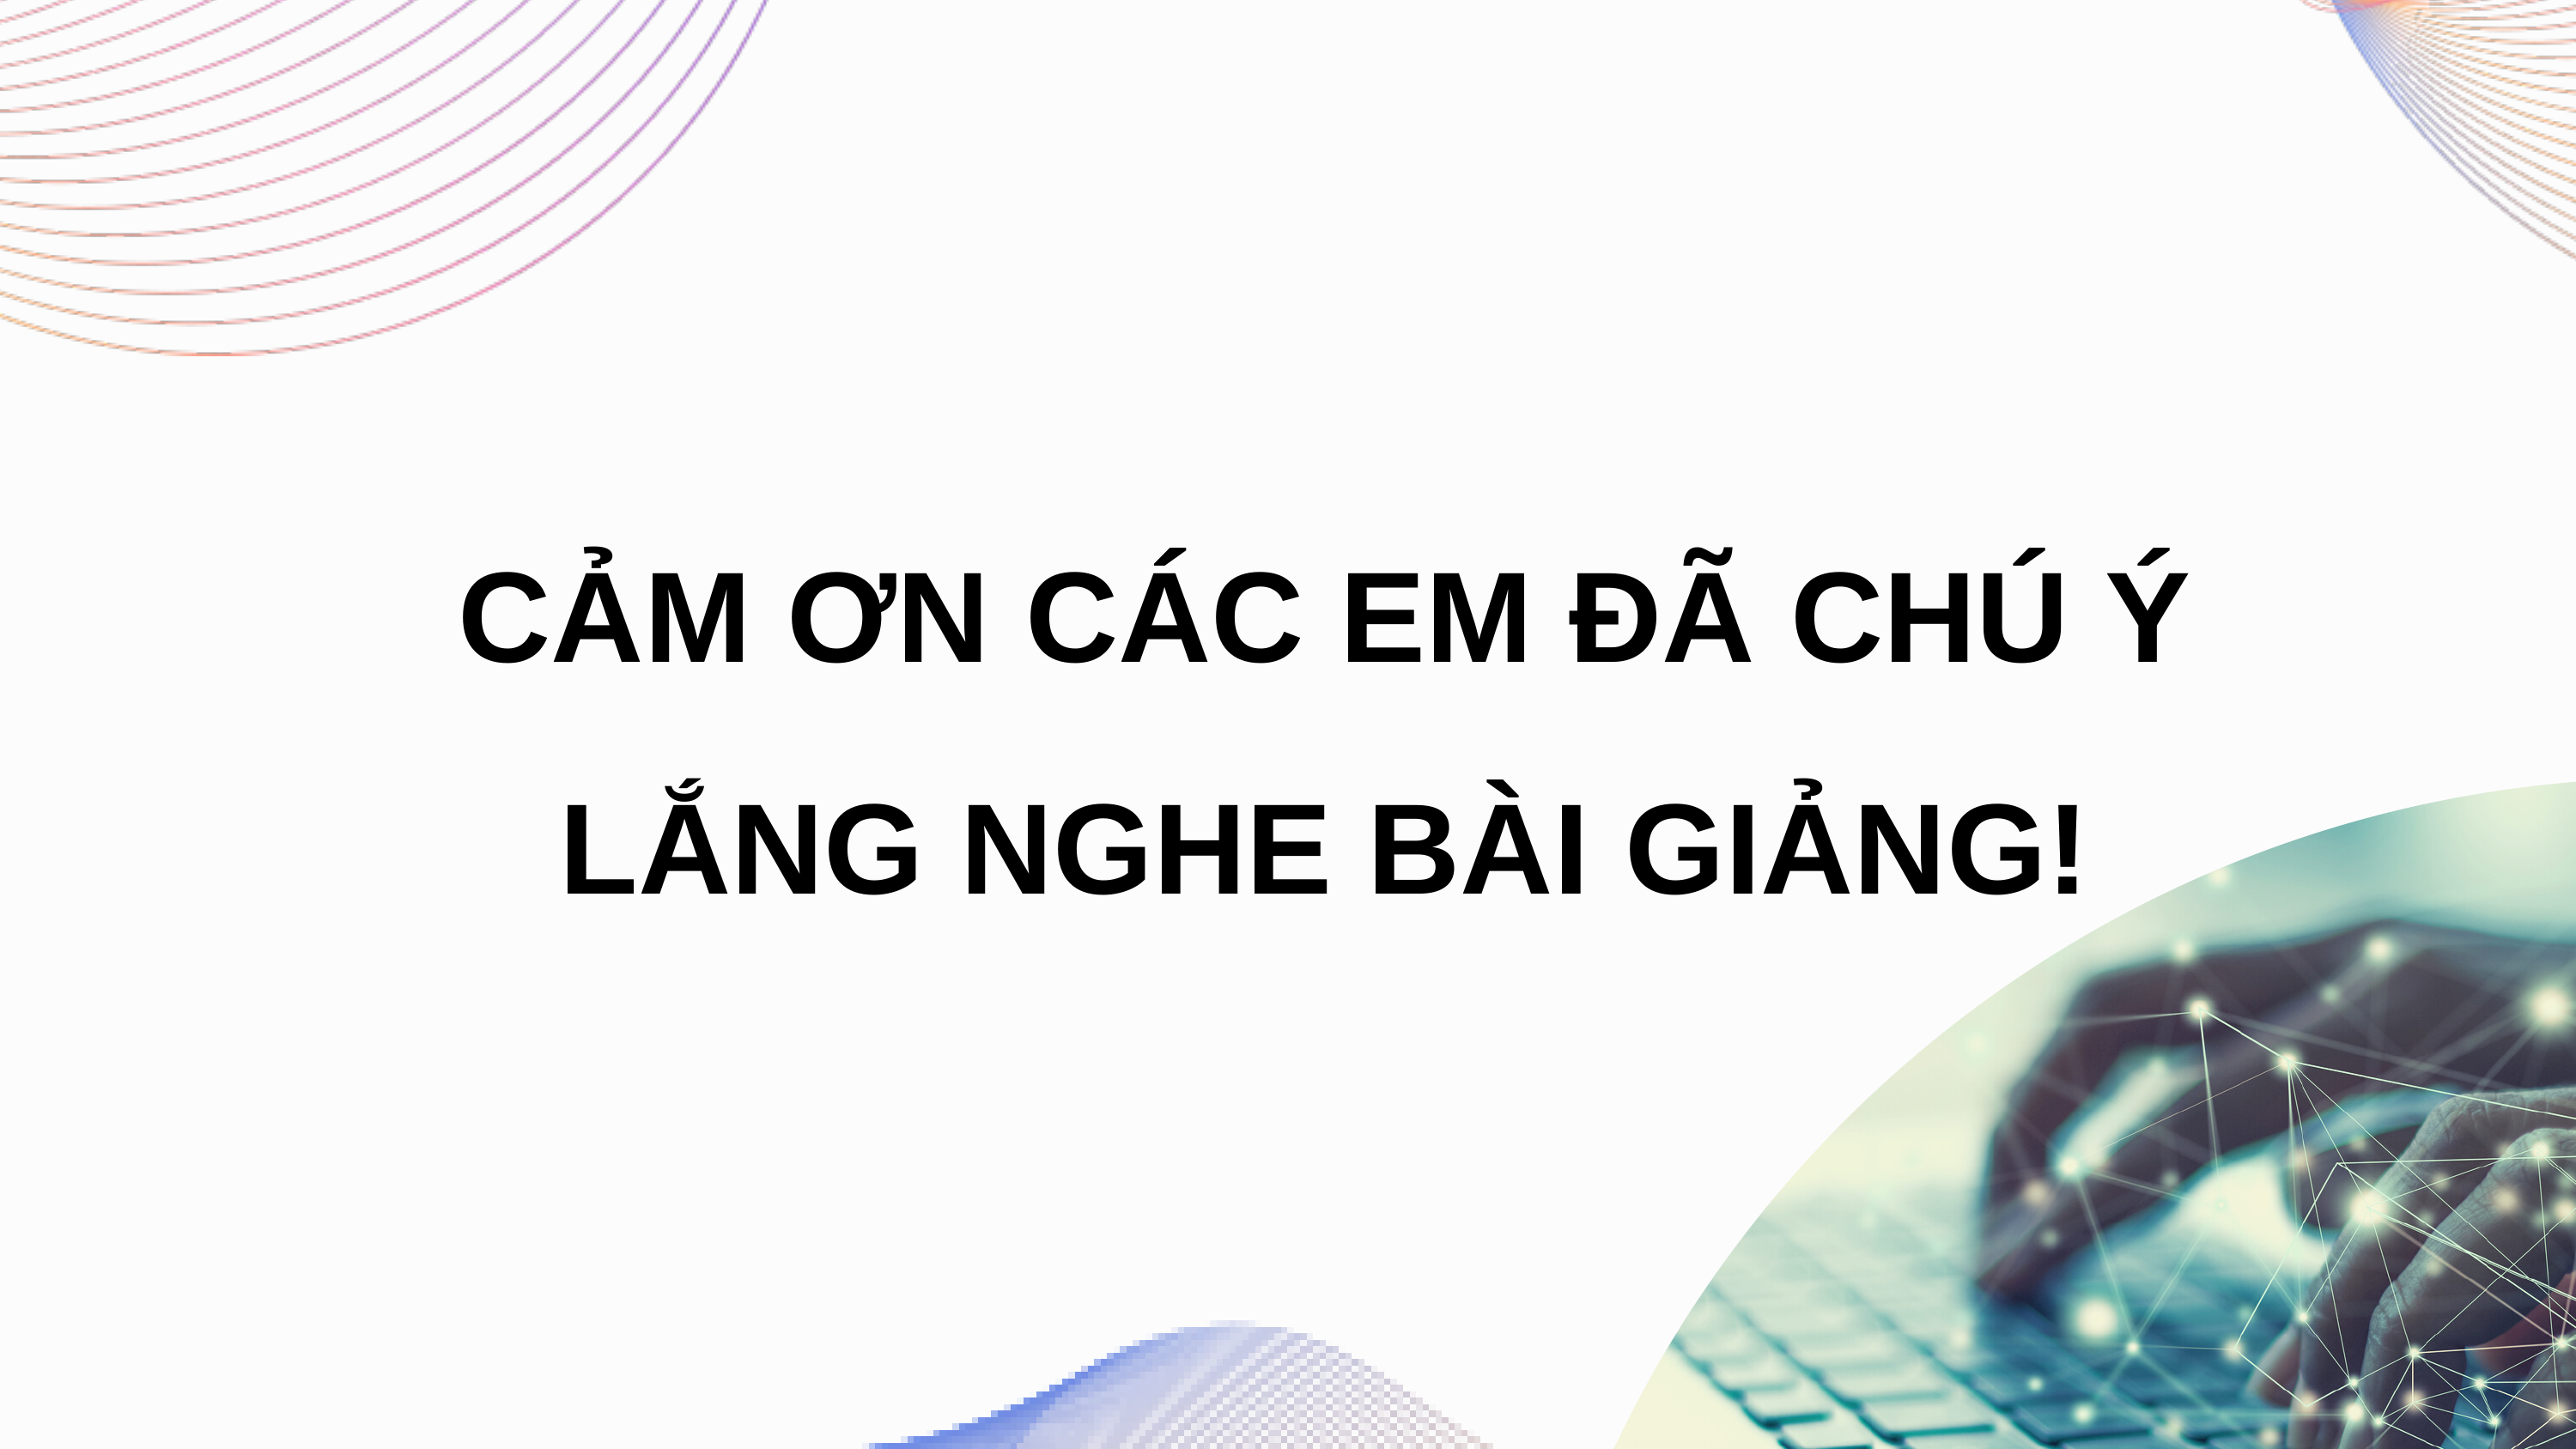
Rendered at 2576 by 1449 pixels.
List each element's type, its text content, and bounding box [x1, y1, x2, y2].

picture [2269, 0, 2576, 340]
picture [508, 1134, 1502, 1449]
picture [0, 0, 823, 356]
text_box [1502, 777, 2576, 1449]
text_box CẢM ƠN CÁC EM ĐÃ CHÚ Ý LẮNG NGHE BÀI GIẢNG! [343, 456, 2307, 920]
